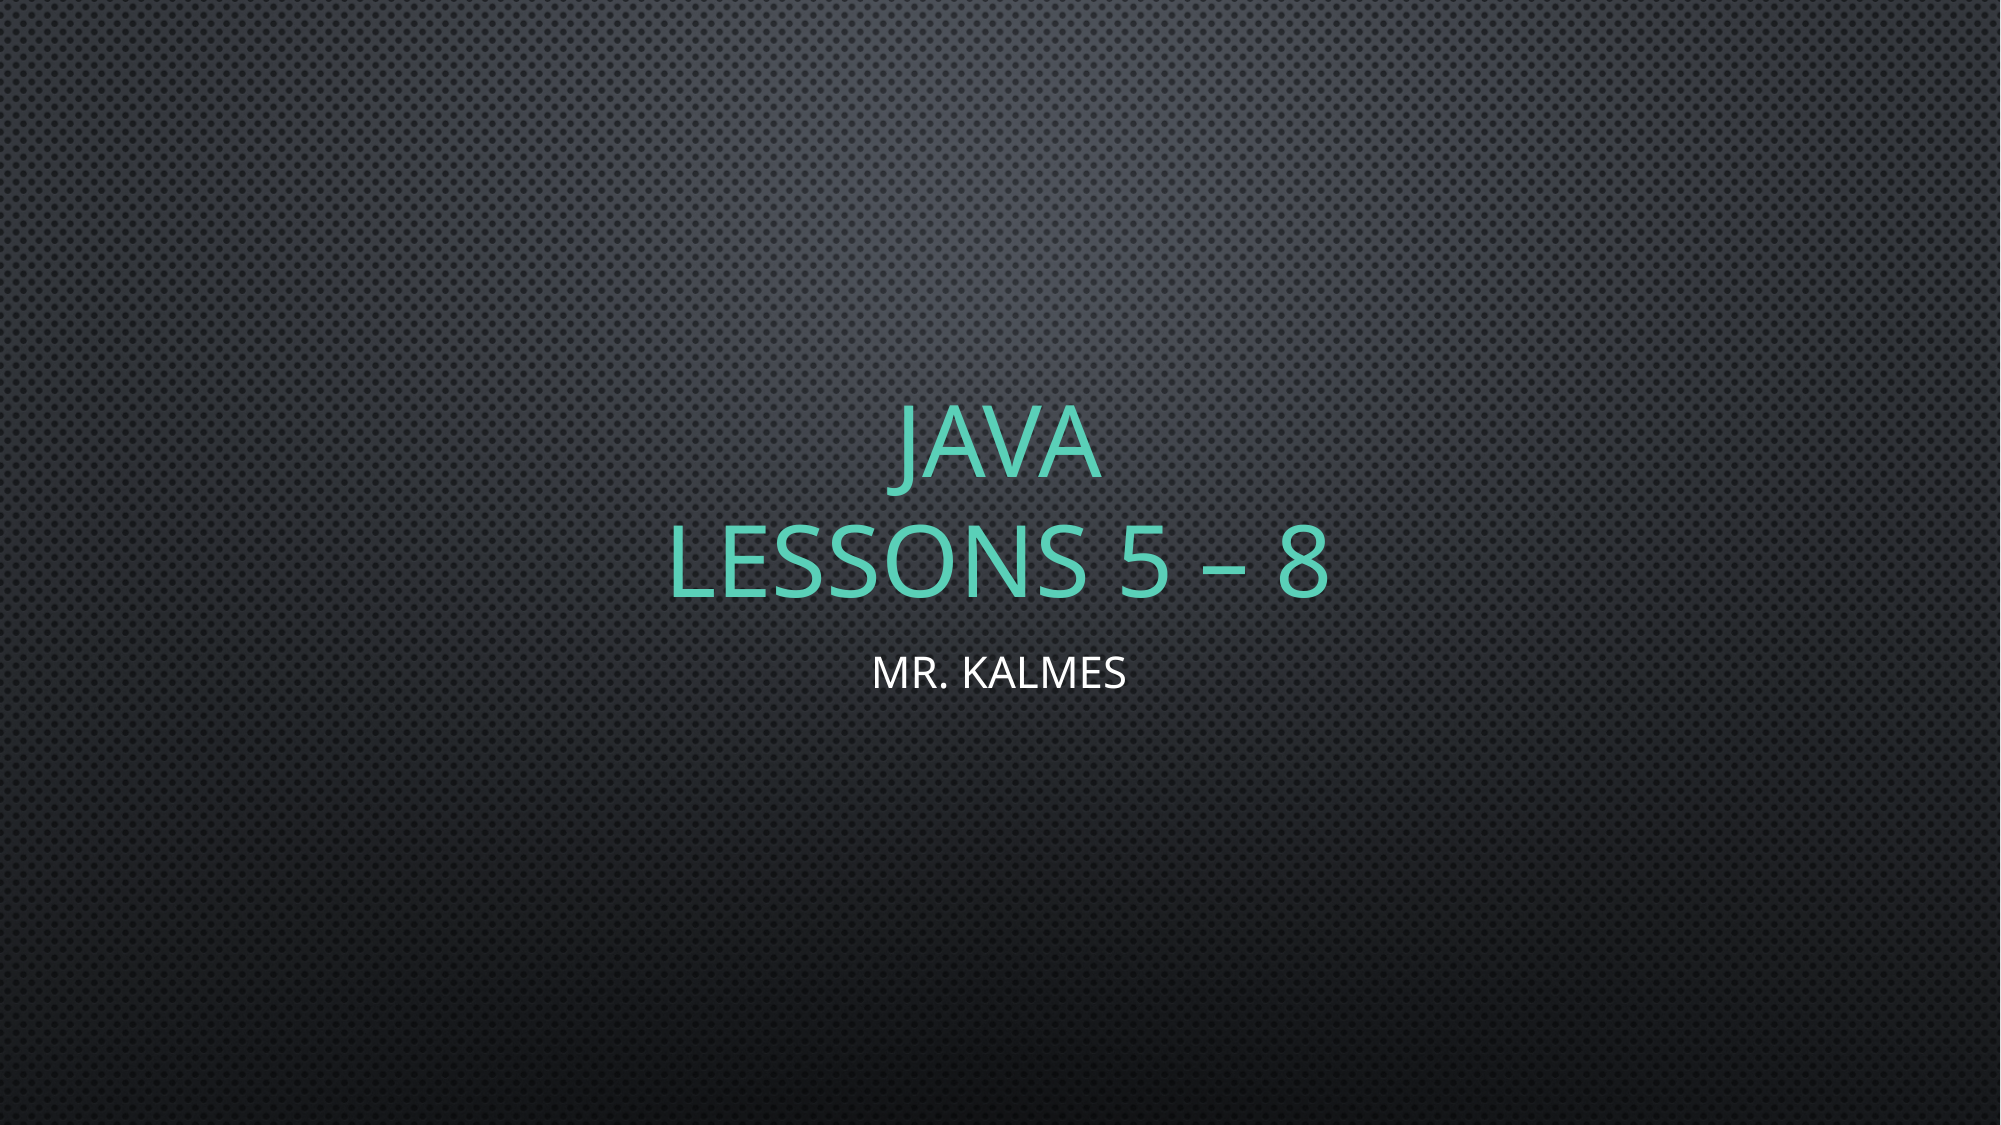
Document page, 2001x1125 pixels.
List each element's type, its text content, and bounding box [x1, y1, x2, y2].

subtitle Mr. Kalmes [287, 637, 1711, 950]
title Java Lessons 5 – 8 [287, 99, 1711, 625]
